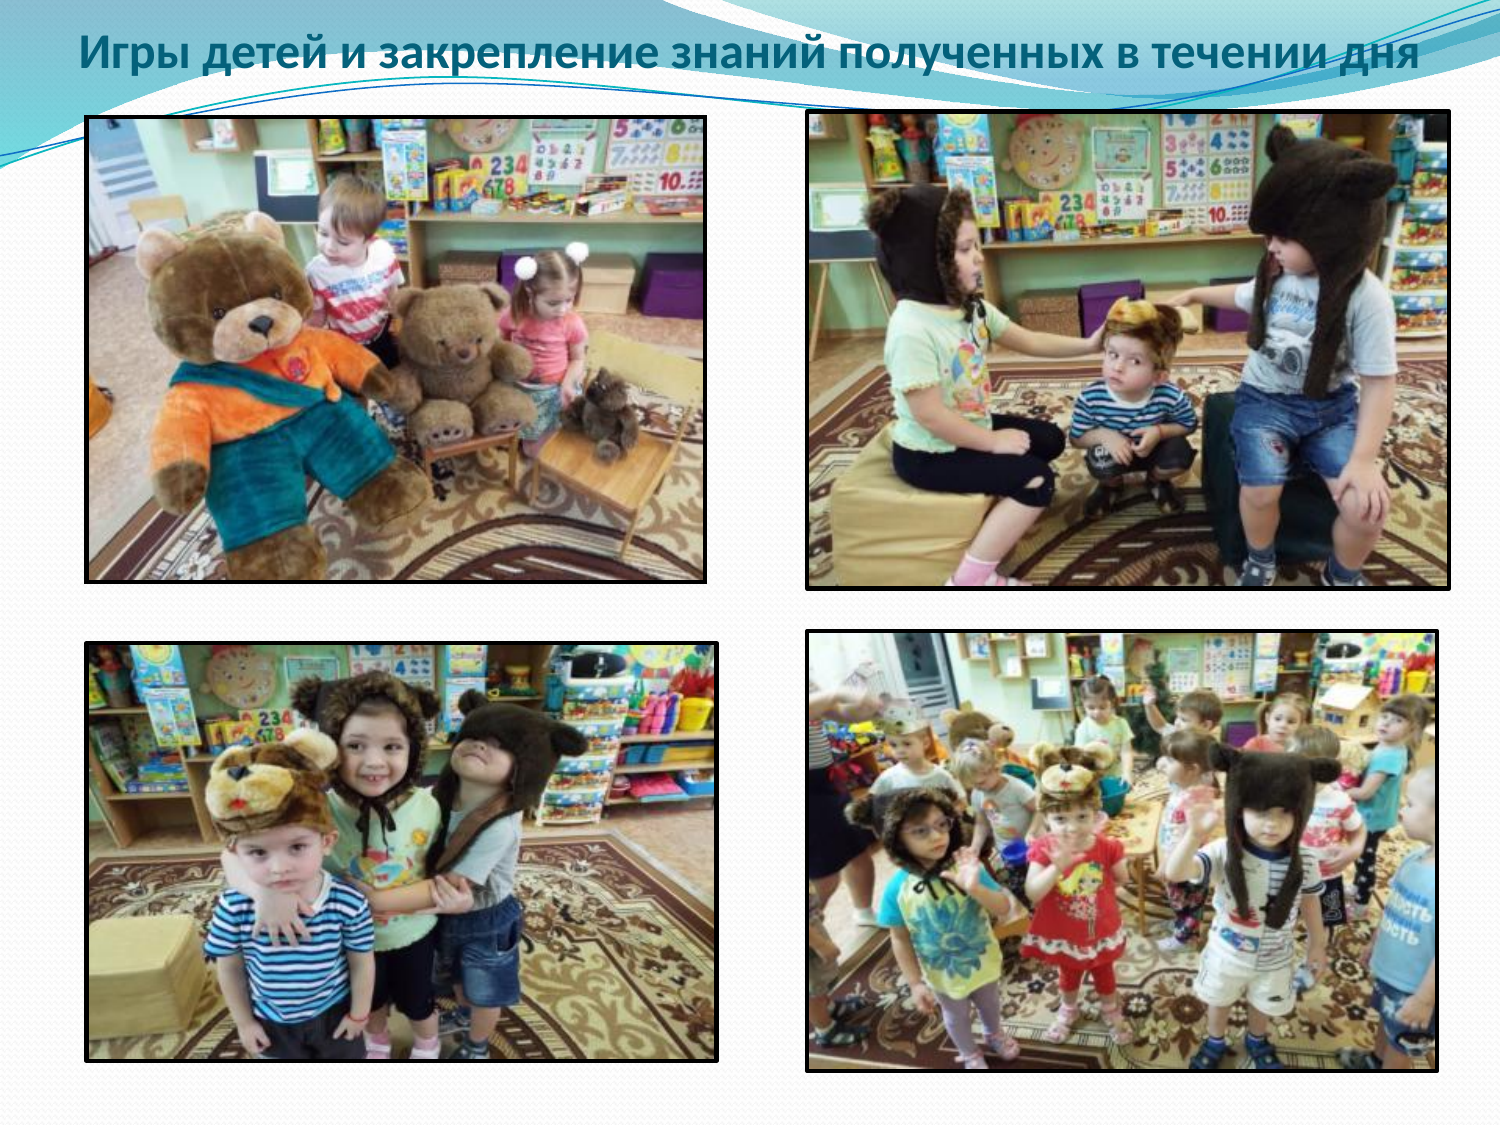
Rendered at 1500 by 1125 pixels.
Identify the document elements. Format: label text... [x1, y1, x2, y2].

picture [88, 645, 715, 1060]
picture [808, 633, 1436, 1069]
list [88, 119, 704, 581]
title Игры детей и закрепление знаний полученных в течении дня [74, 0, 1426, 79]
picture [808, 113, 1448, 587]
